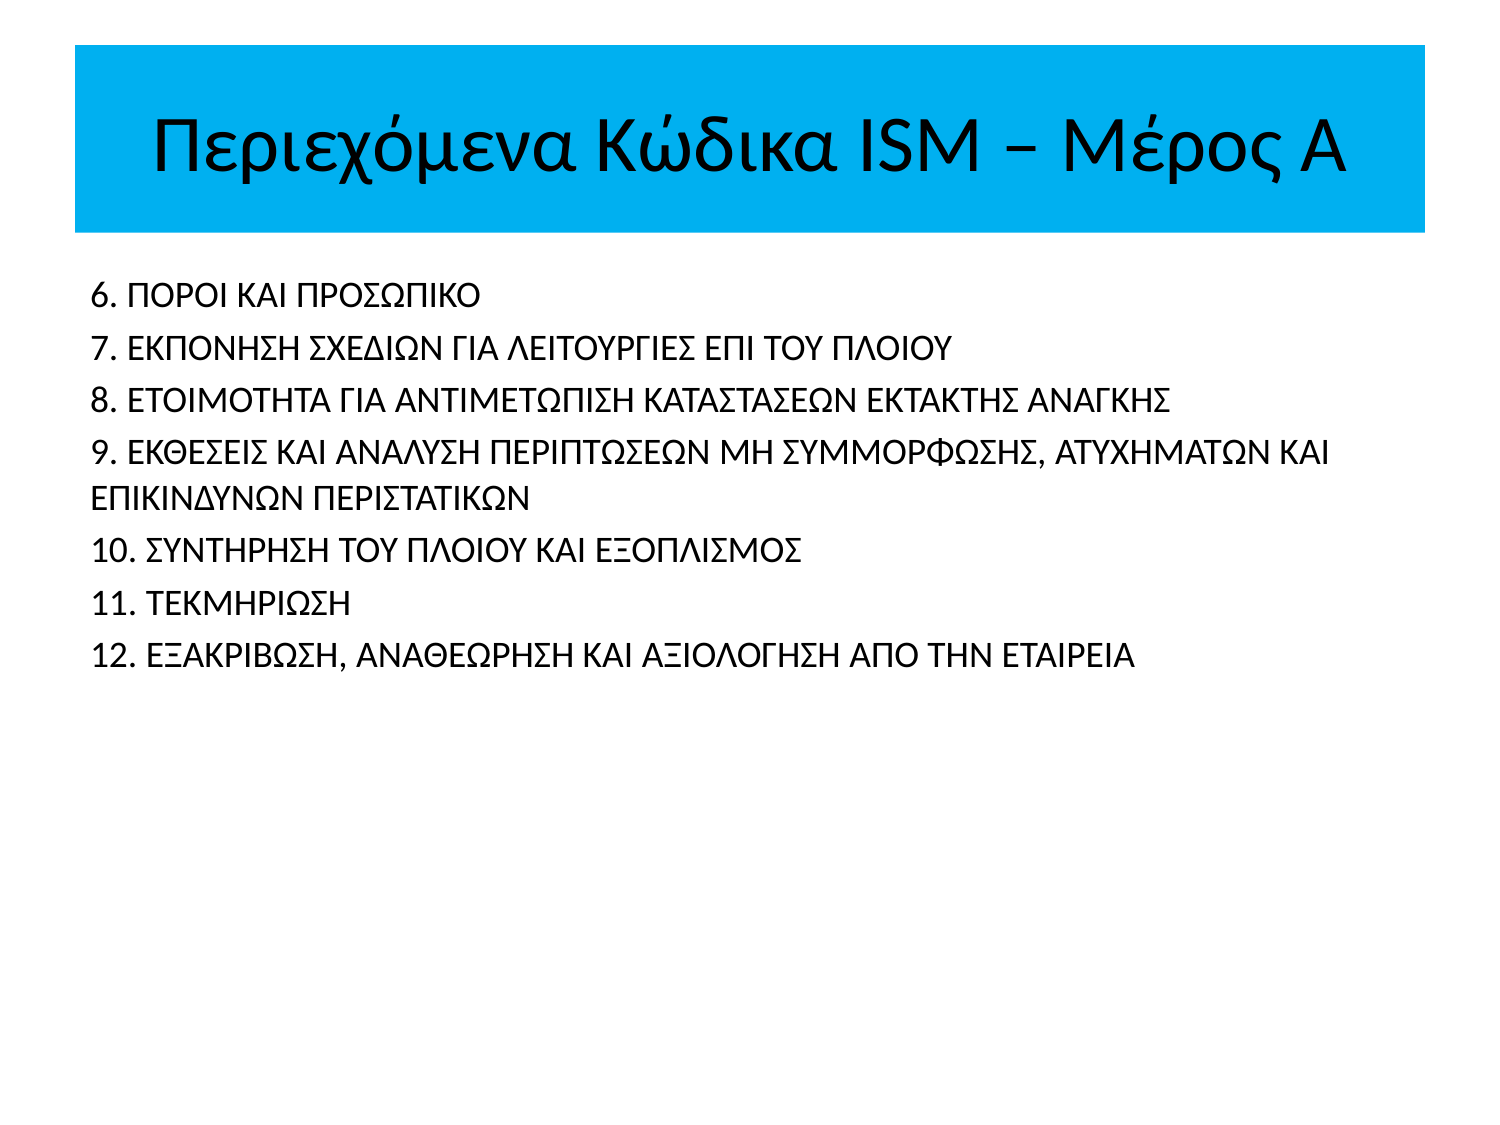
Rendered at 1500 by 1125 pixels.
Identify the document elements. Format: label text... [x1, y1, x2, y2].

list 6. ΠΟΡΟΙ ΚΑΙ ΠΡΟΣΩΠΙΚΟ 7. ΕΚΠΟΝΗΣΗ ΣΧΕΔΙΩΝ ΓΙΑ ΛΕΙΤΟΥΡΓΙΕΣ ΕΠΙ ΤΟΥ ΠΛΟΙΟΥ 8. ΕΤΟΙΜΟΤΗΤΑ ΓΙΑ ΑΝΤΙΜΕΤΩΠΙΣΗ ΚΑΤΑΣΤΑΣΕΩΝ ΕΚΤΑΚΤΗΣ ΑΝΑΓΚΗΣ 9. ΕΚΘΕΣΕΙΣ ΚΑΙ ΑΝΑΛΥΣΗ ΠΕΡΙΠΤΩΣΕΩΝ ΜΗ ΣΥΜΜΟΡΦΩΣΗΣ, ΑΤΥΧΗΜΑΤΩΝ ΚΑΙ ΕΠΙΚΙΝΔΥΝΩΝ ΠΕΡΙΣΤΑΤΙΚΩΝ 10. ΣΥΝΤΗΡΗΣΗ ΤΟΥ ΠΛΟΙΟΥ ΚΑΙ ΕΞΟΠΛΙΣΜΟΣ 11. ΤΕΚΜΗΡΙΩΣΗ 12. ΕΞΑΚΡΙΒΩΣΗ, ΑΝΑΘΕΩΡΗΣΗ ΚΑΙ ΑΞΙΟΛΟΓΗΣΗ ΑΠΟ ΤΗΝ ΕΤΑΙΡΕΙΑ [75, 262, 1425, 1005]
title Περιεχόμενα Κώδικα ISM – Μέρος Α [75, 45, 1425, 233]
